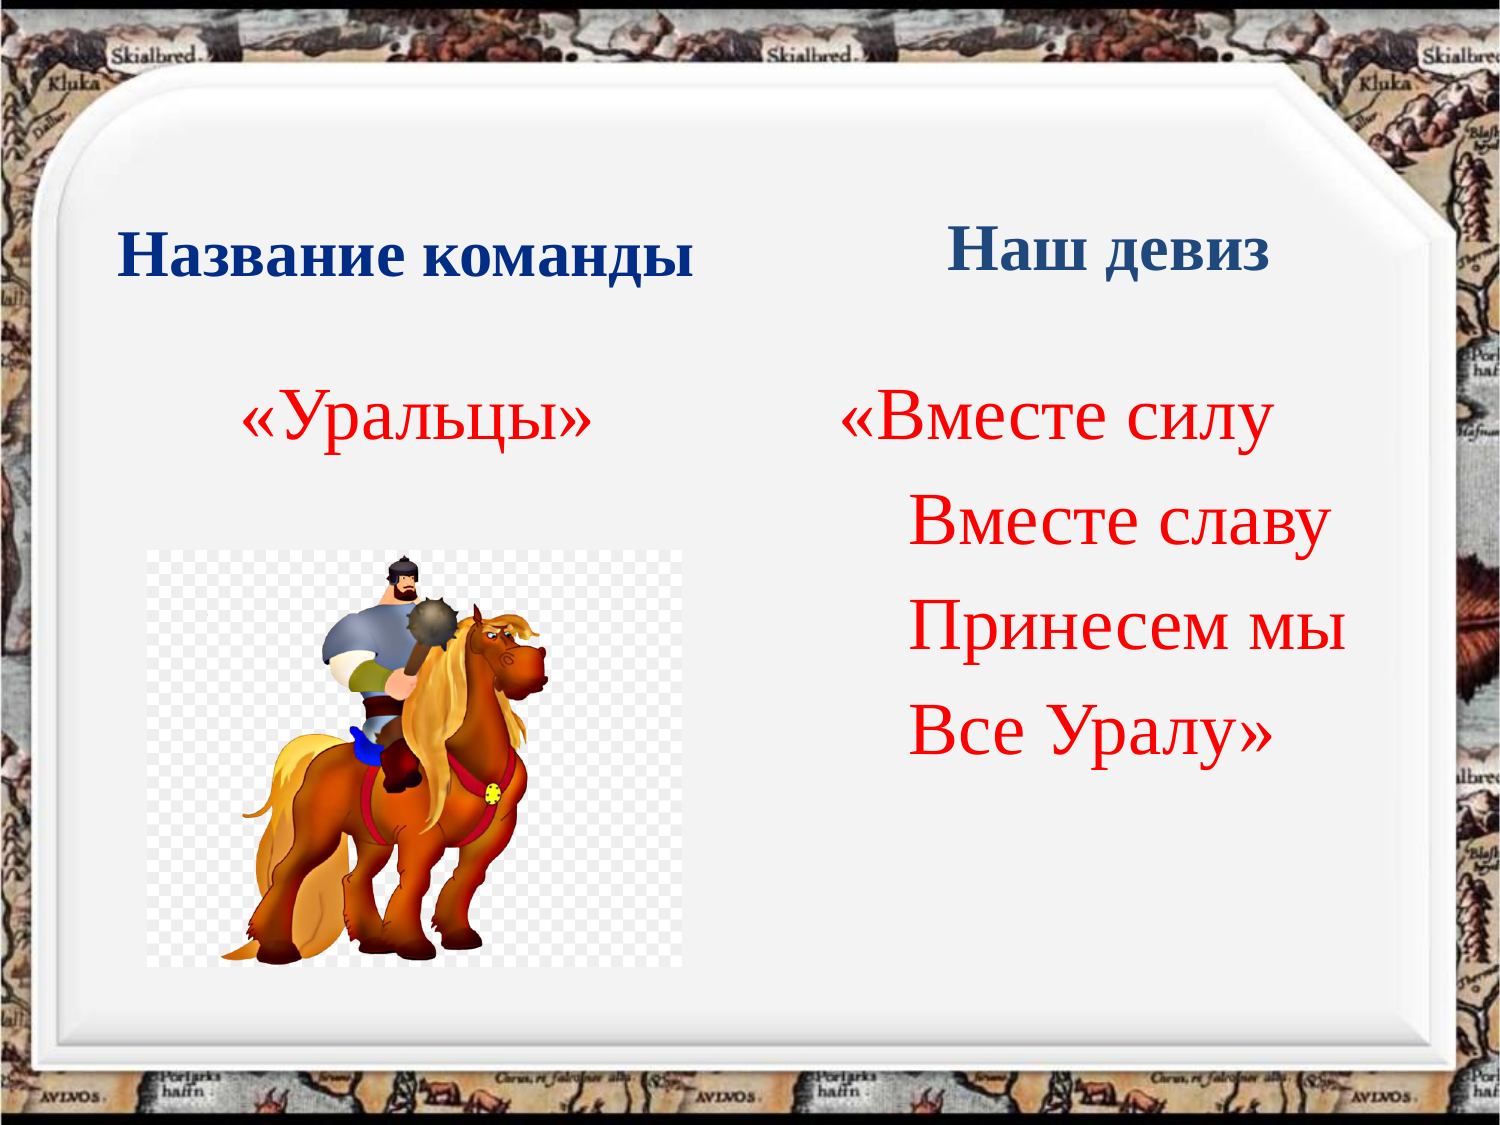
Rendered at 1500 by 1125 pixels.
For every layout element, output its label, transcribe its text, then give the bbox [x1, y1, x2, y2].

list «Уральцы» [74, 356, 738, 1006]
list Наш девиз [761, 161, 1426, 294]
slide_number [75, 1042, 425, 1103]
list Название команды [74, 170, 739, 298]
picture [0, 0, 1500, 1125]
list «Вместе силу Вместе славу Принесем мы Все Уралу» [761, 356, 1426, 1006]
